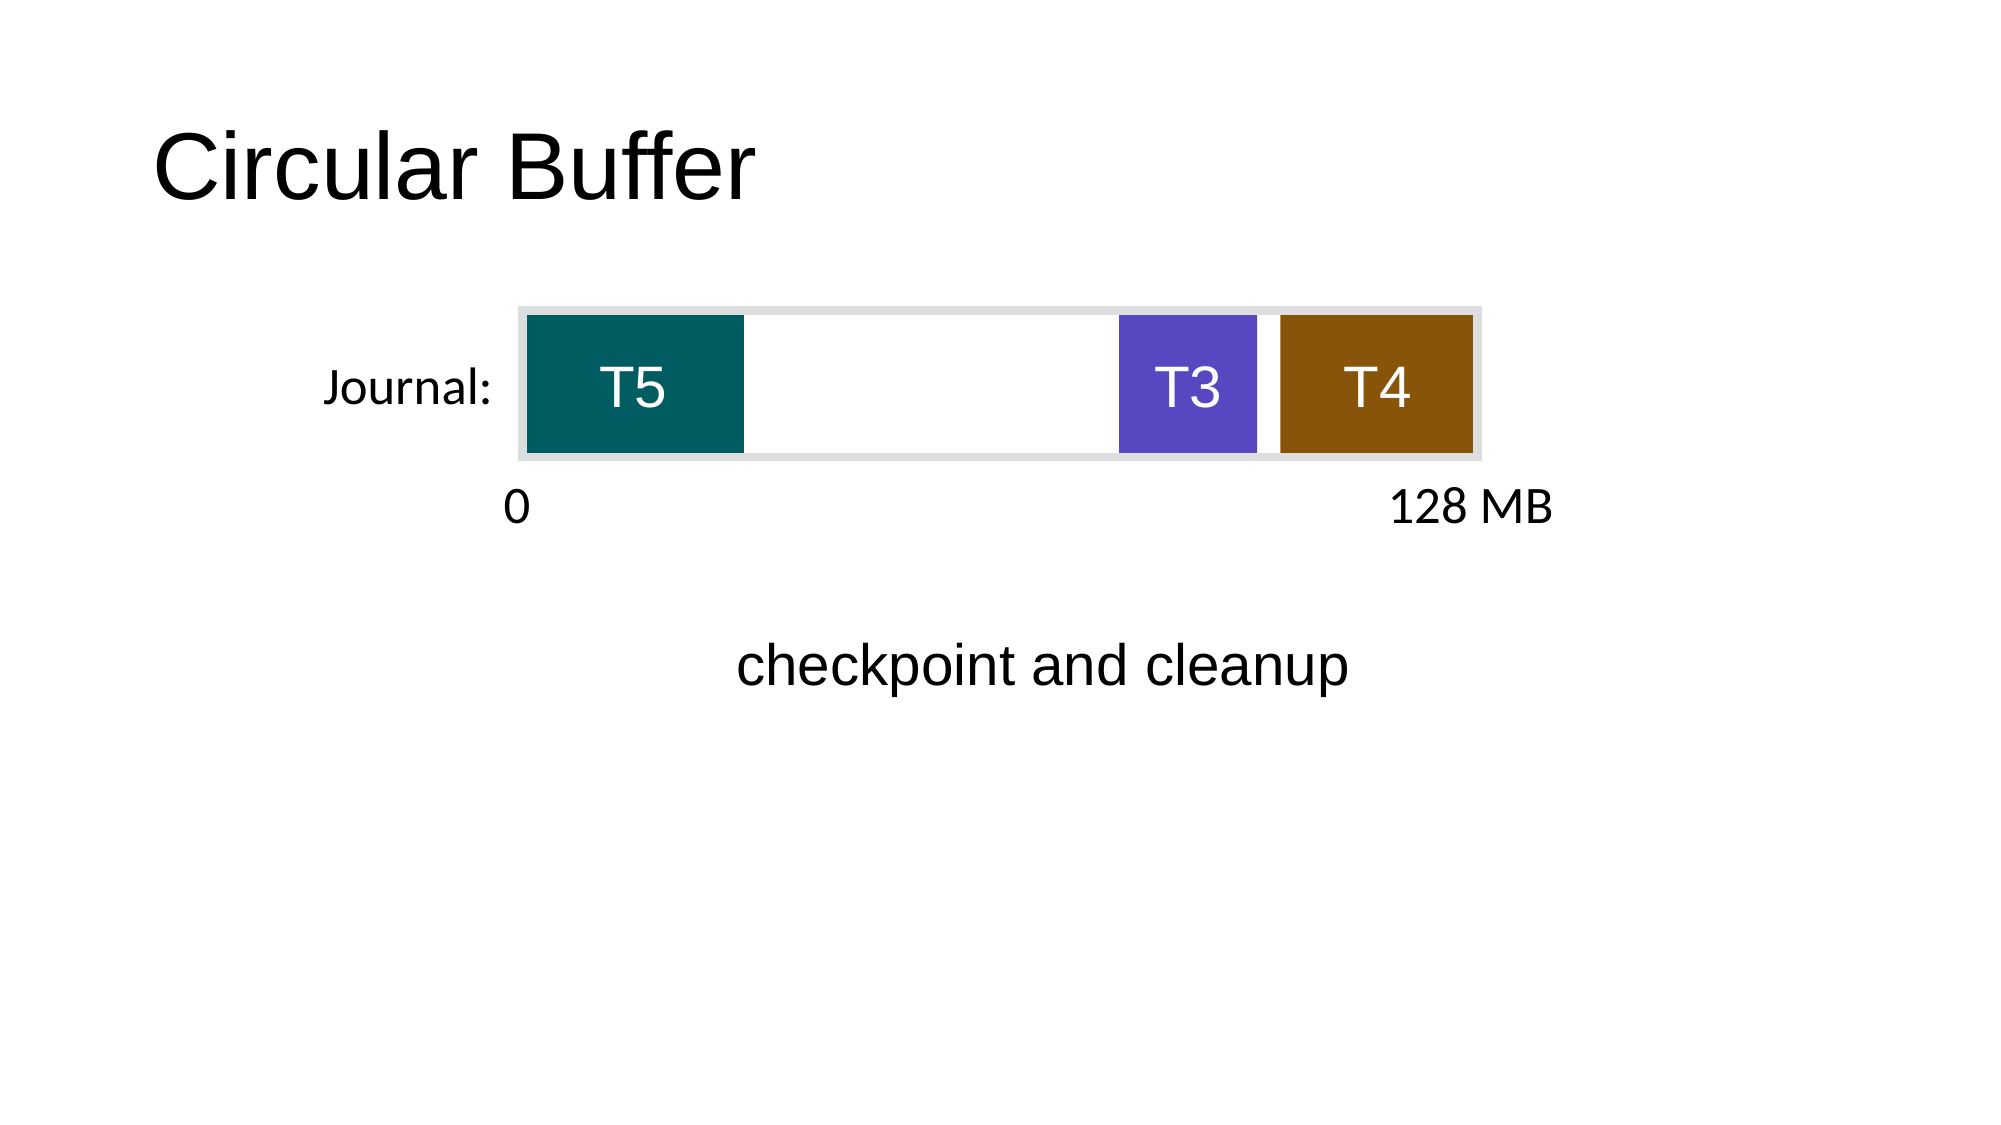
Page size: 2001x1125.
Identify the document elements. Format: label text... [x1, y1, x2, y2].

text_box checkpoint and cleanup [730, 621, 1357, 703]
text_box 0 [497, 464, 537, 540]
text_box Journal: [316, 346, 499, 422]
text_box [522, 310, 1478, 457]
text_box 128 MB [1381, 464, 1560, 540]
title Circular Buffer [137, 59, 1863, 278]
